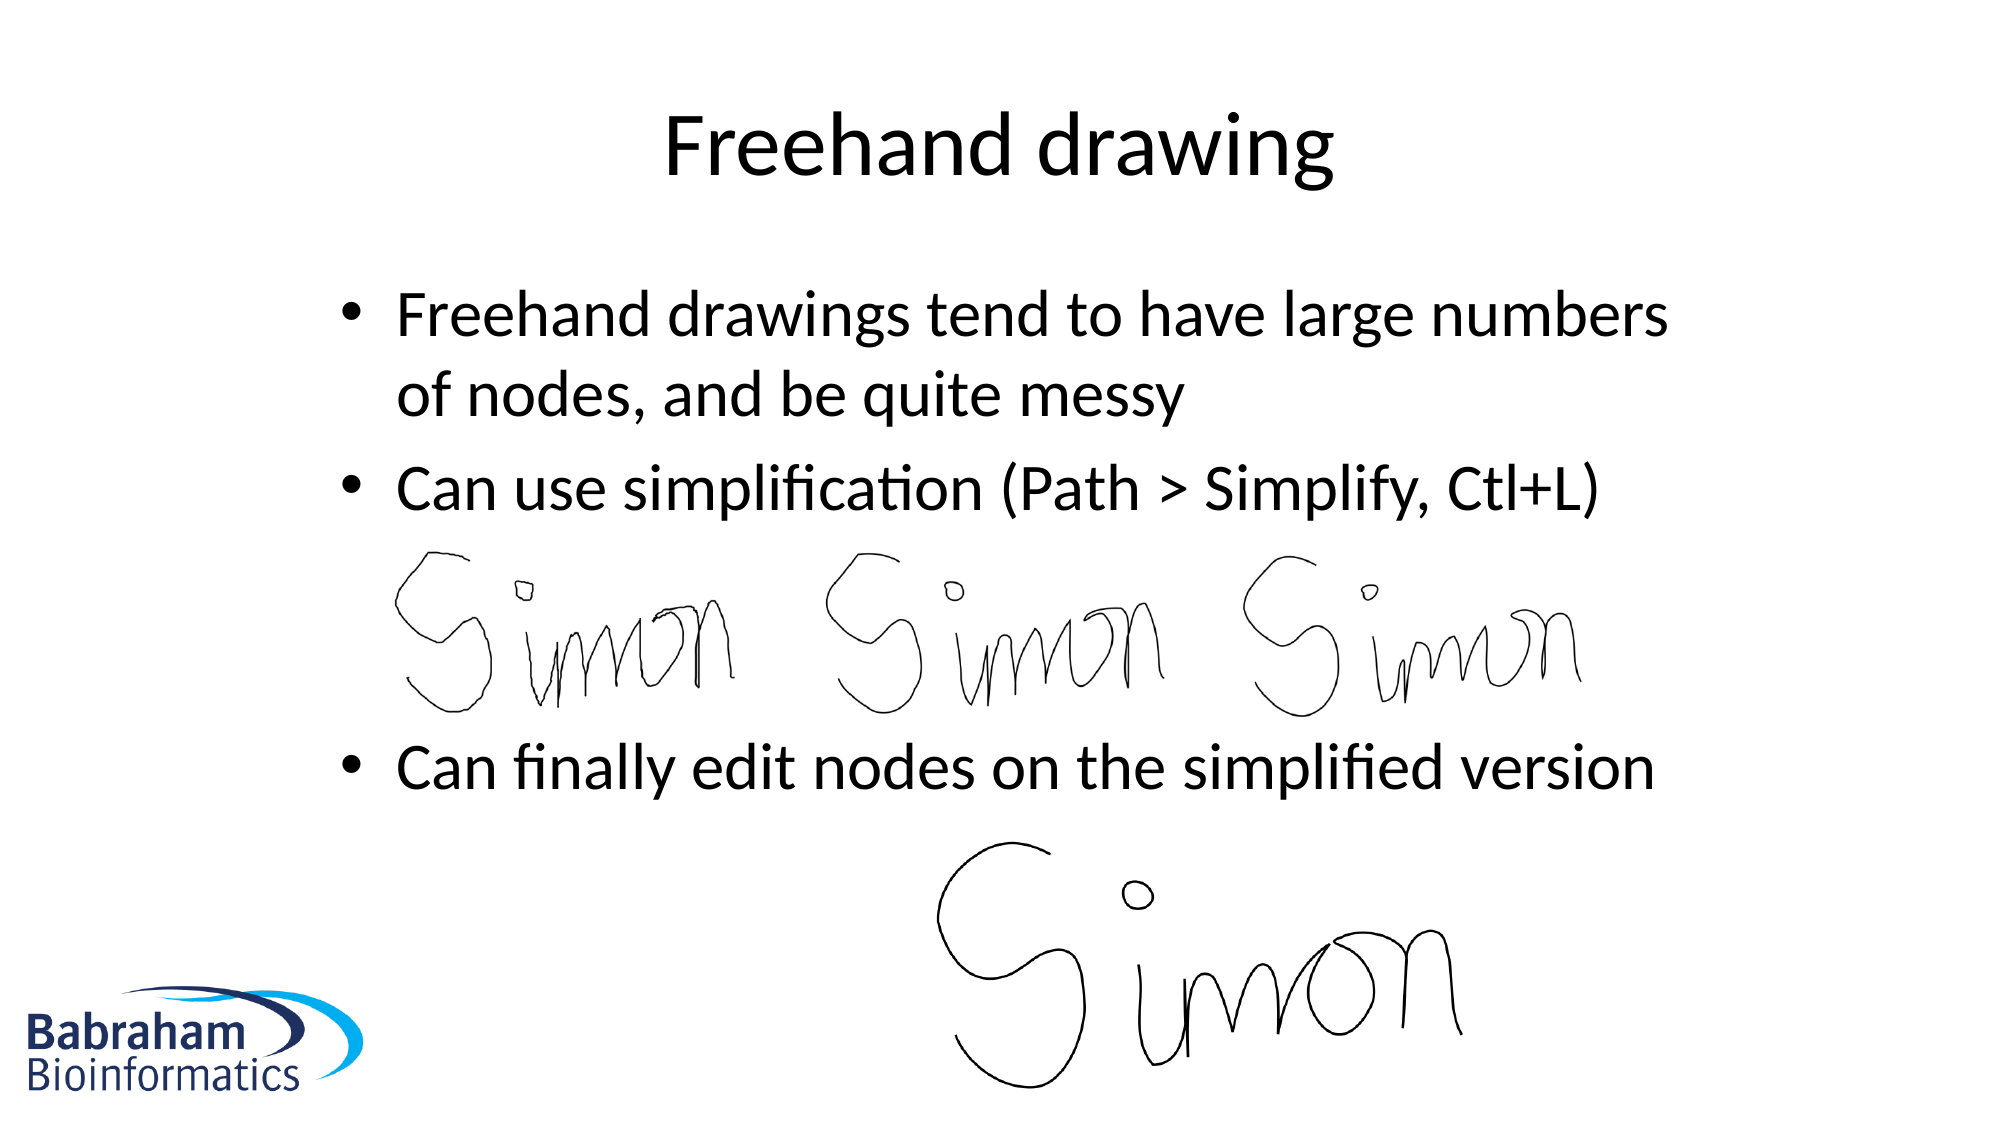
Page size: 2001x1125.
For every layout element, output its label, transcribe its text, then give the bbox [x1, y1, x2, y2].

picture [928, 827, 1484, 1105]
picture [7, 975, 371, 1105]
list Freehand drawings tend to have large numbers of nodes, and be quite messy Can use simplification (Path > Simplify, Ctl+L) Can finally edit nodes on the simplified version [324, 262, 1697, 1005]
picture [1235, 538, 1591, 727]
picture [373, 538, 749, 728]
picture [805, 538, 1184, 731]
title Freehand drawing [99, 45, 1900, 233]
